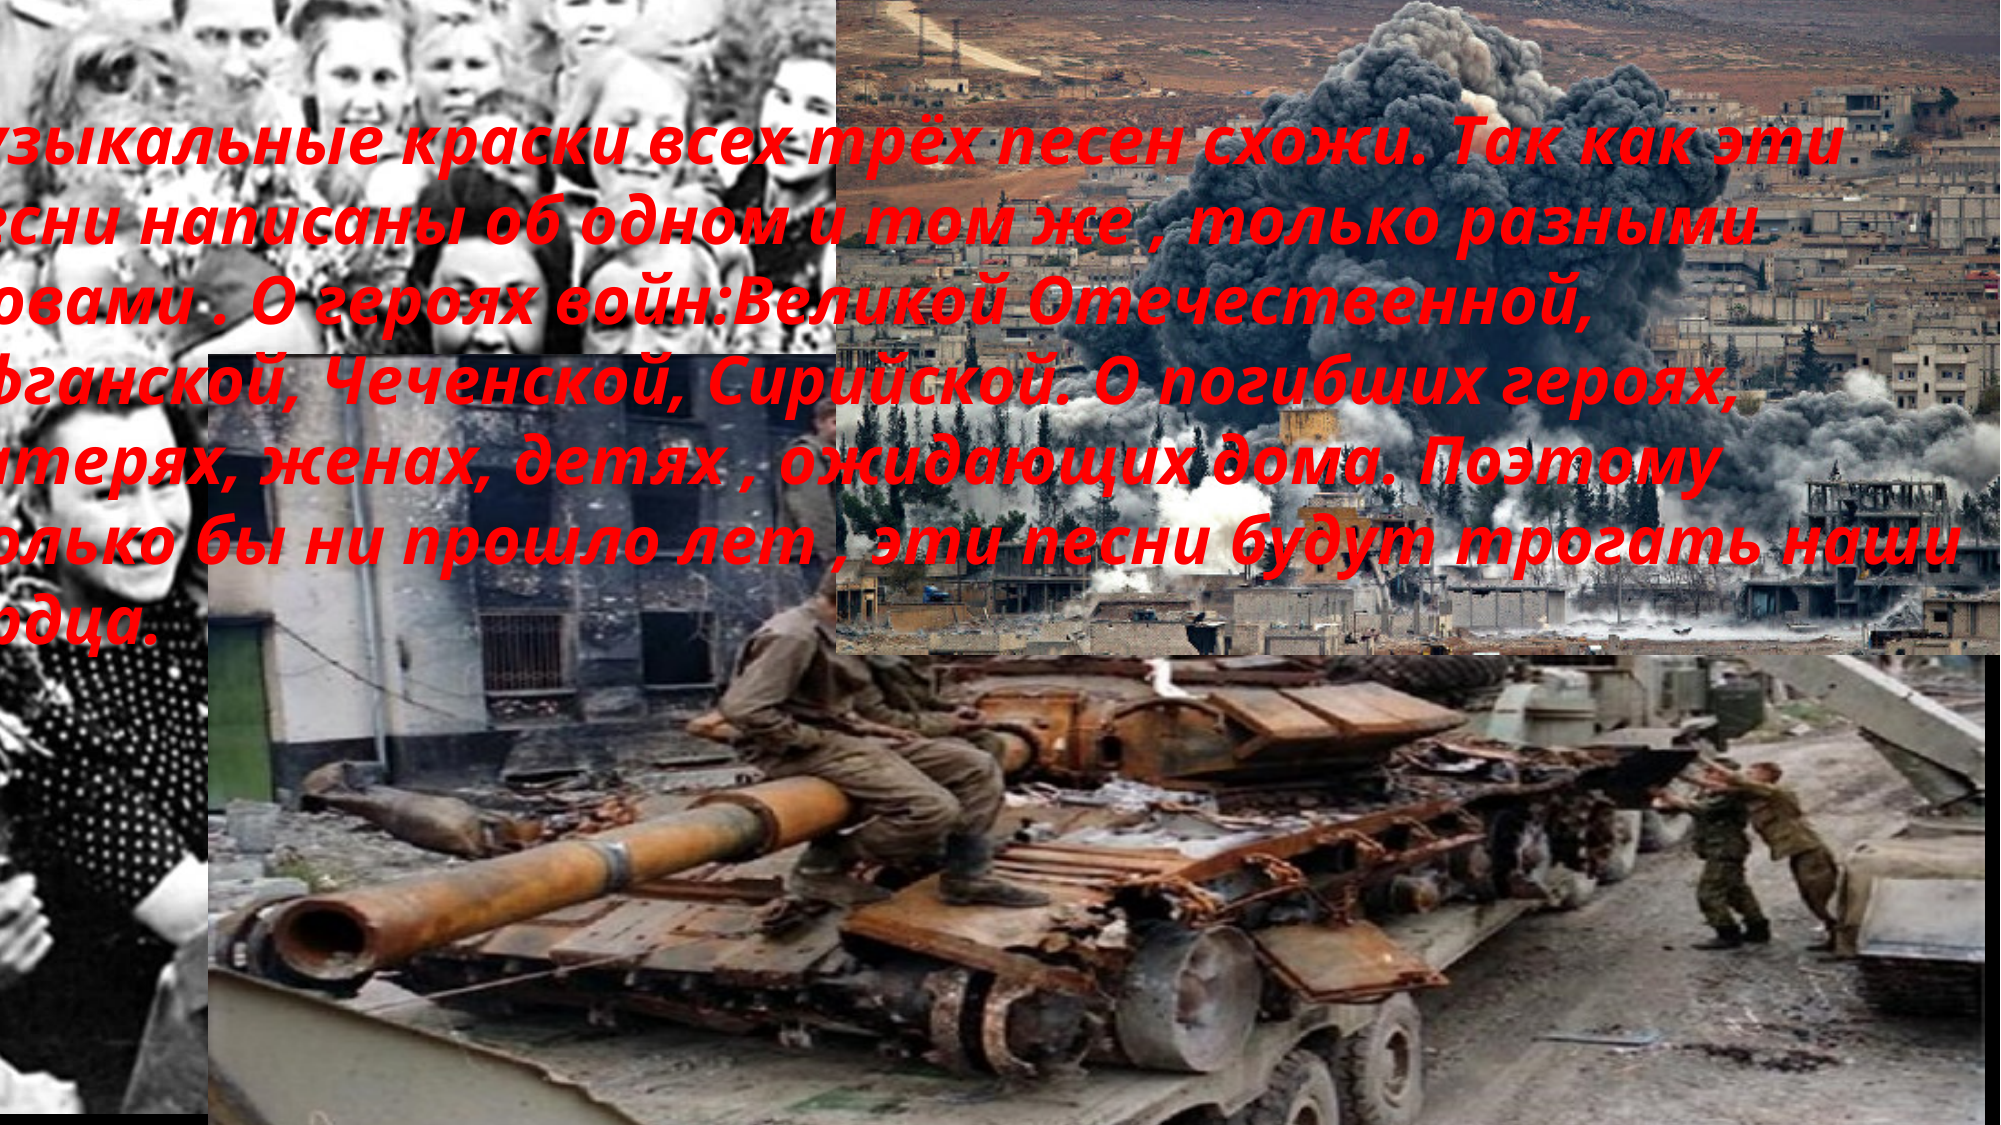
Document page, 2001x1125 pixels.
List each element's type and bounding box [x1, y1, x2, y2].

text_box [1985, 655, 1997, 666]
picture [0, 0, 1985, 1125]
list [835, 0, 2000, 655]
